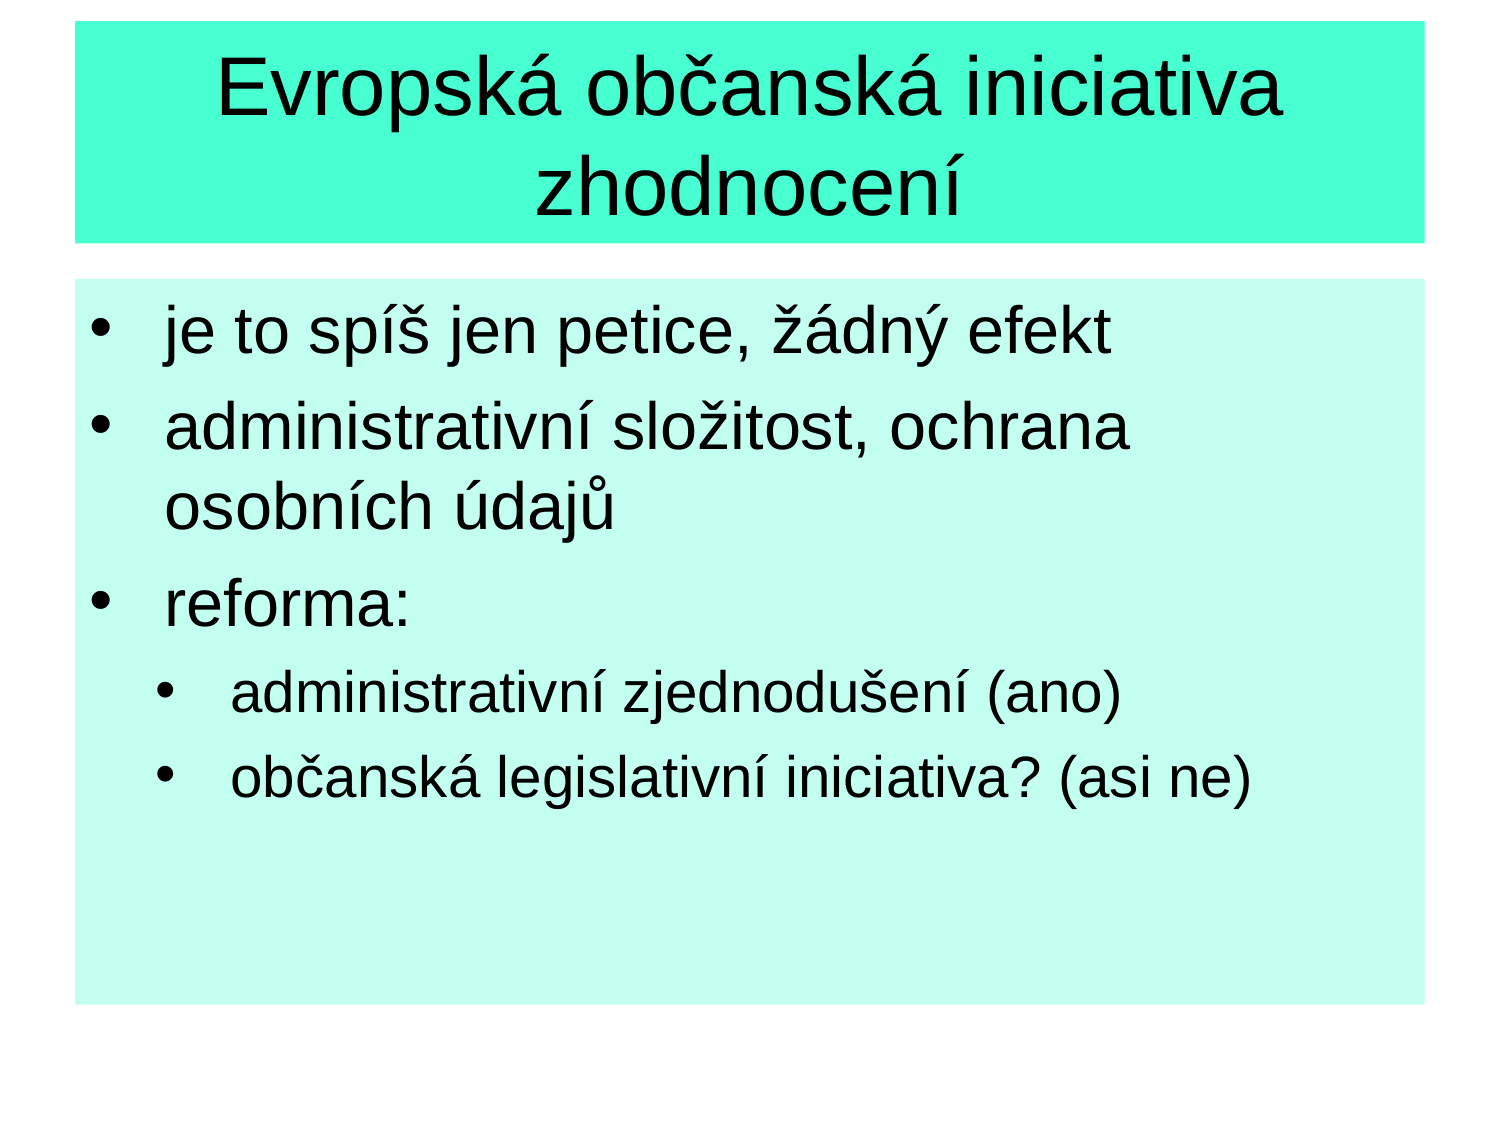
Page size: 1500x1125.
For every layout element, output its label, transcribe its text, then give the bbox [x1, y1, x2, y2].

list je to spíš jen petice, žádný efekt administrativní složitost, ochrana osobních údajů reforma: administrativní zjednodušení (ano) občanská legislativní iniciativa? (asi ne) [75, 278, 1425, 1005]
title Evropská občanská iniciativa zhodnocení [75, 21, 1425, 244]
